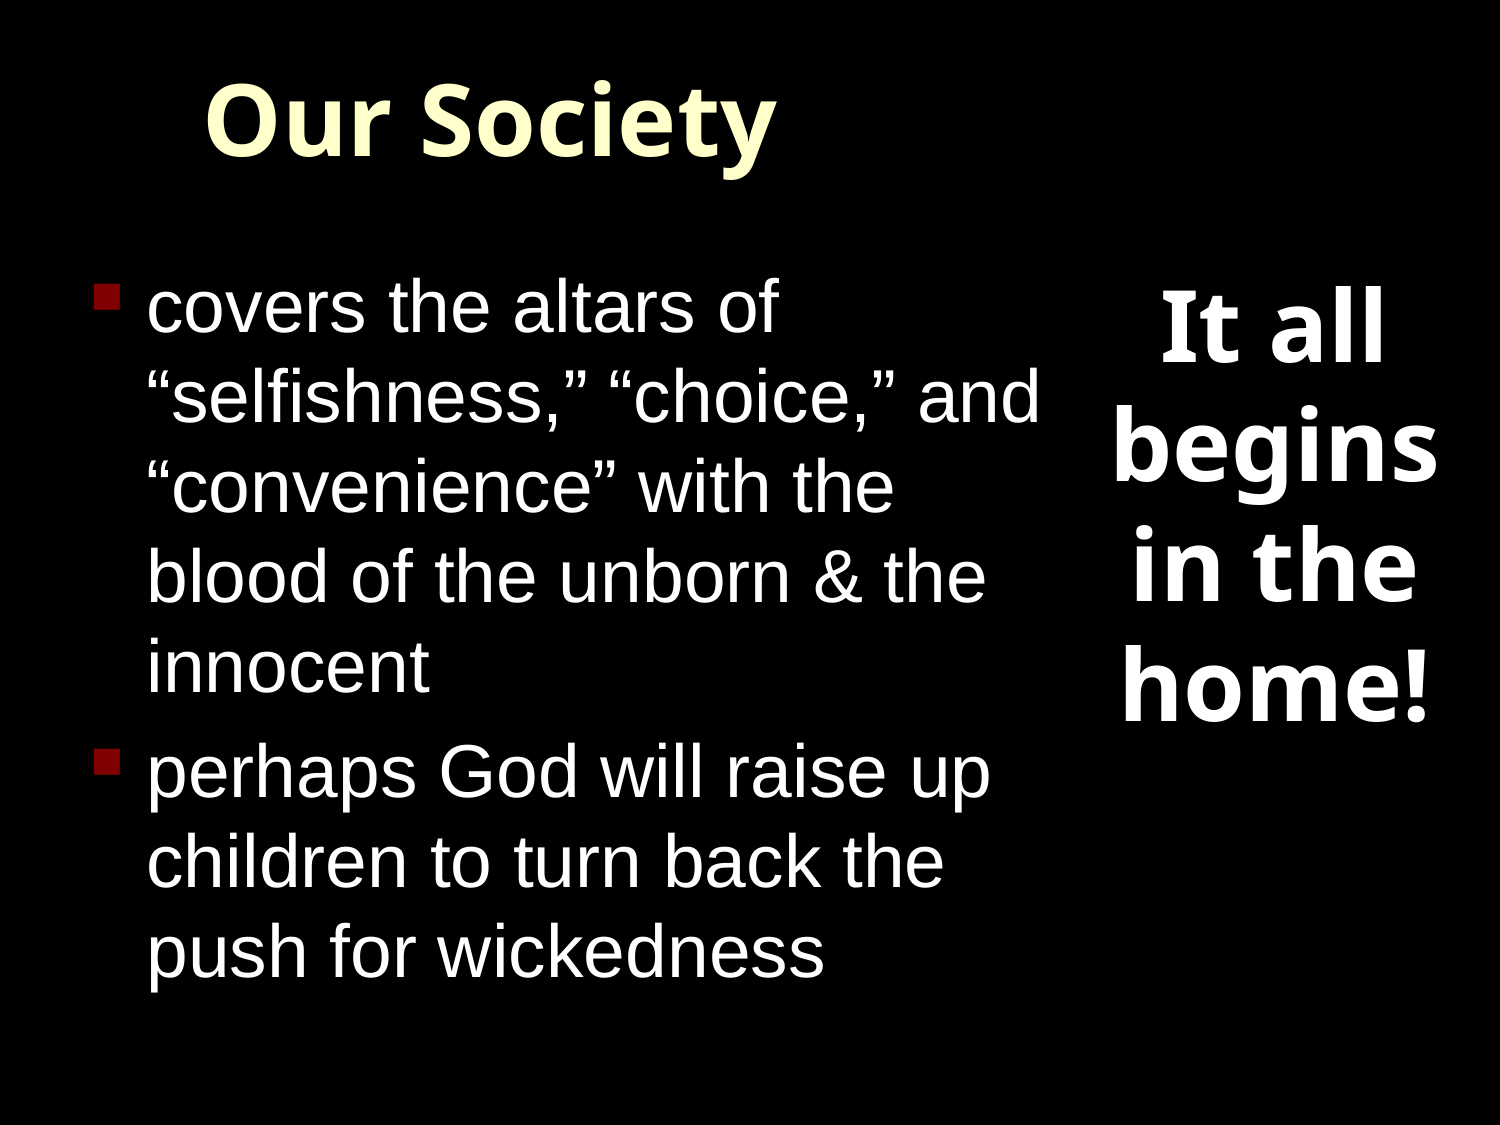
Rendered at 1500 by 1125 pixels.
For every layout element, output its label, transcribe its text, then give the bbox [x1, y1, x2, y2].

list covers the altars of “selfishness,” “choice,” and “convenience” with the blood of the unborn & the innocent perhaps God will raise up children to turn back the push for wickedness [75, 249, 1075, 1113]
text_box It all begins in the home! [1074, 254, 1475, 750]
title Our Society [187, 37, 813, 225]
